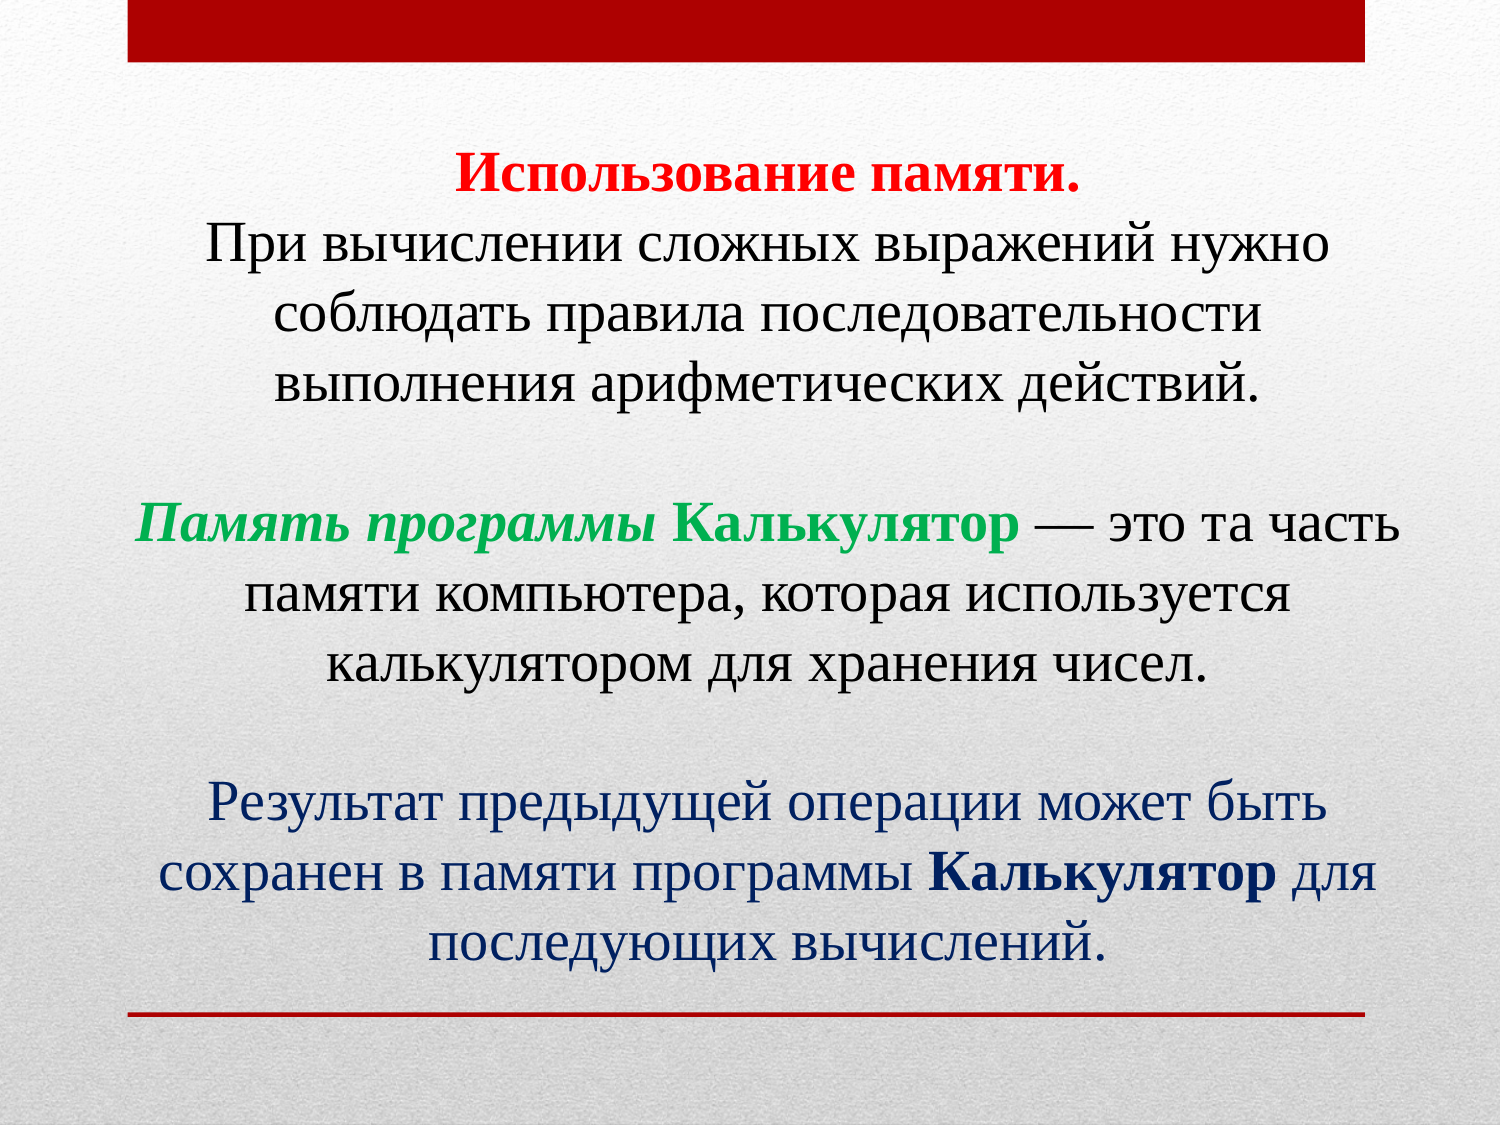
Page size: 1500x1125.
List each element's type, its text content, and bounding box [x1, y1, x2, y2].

text_box Использование памяти. При вычислении сложных выражений нужно соблюдать правила последовательности выполнения арифметических действий. Память программы Калькулятор — это та часть памяти компьютера, которая используется калькулятором для хранения чисел. Результат предыдущей операции может быть сохранен в памяти программы Калькулятор для последующих вычислений. [112, 125, 1424, 1025]
